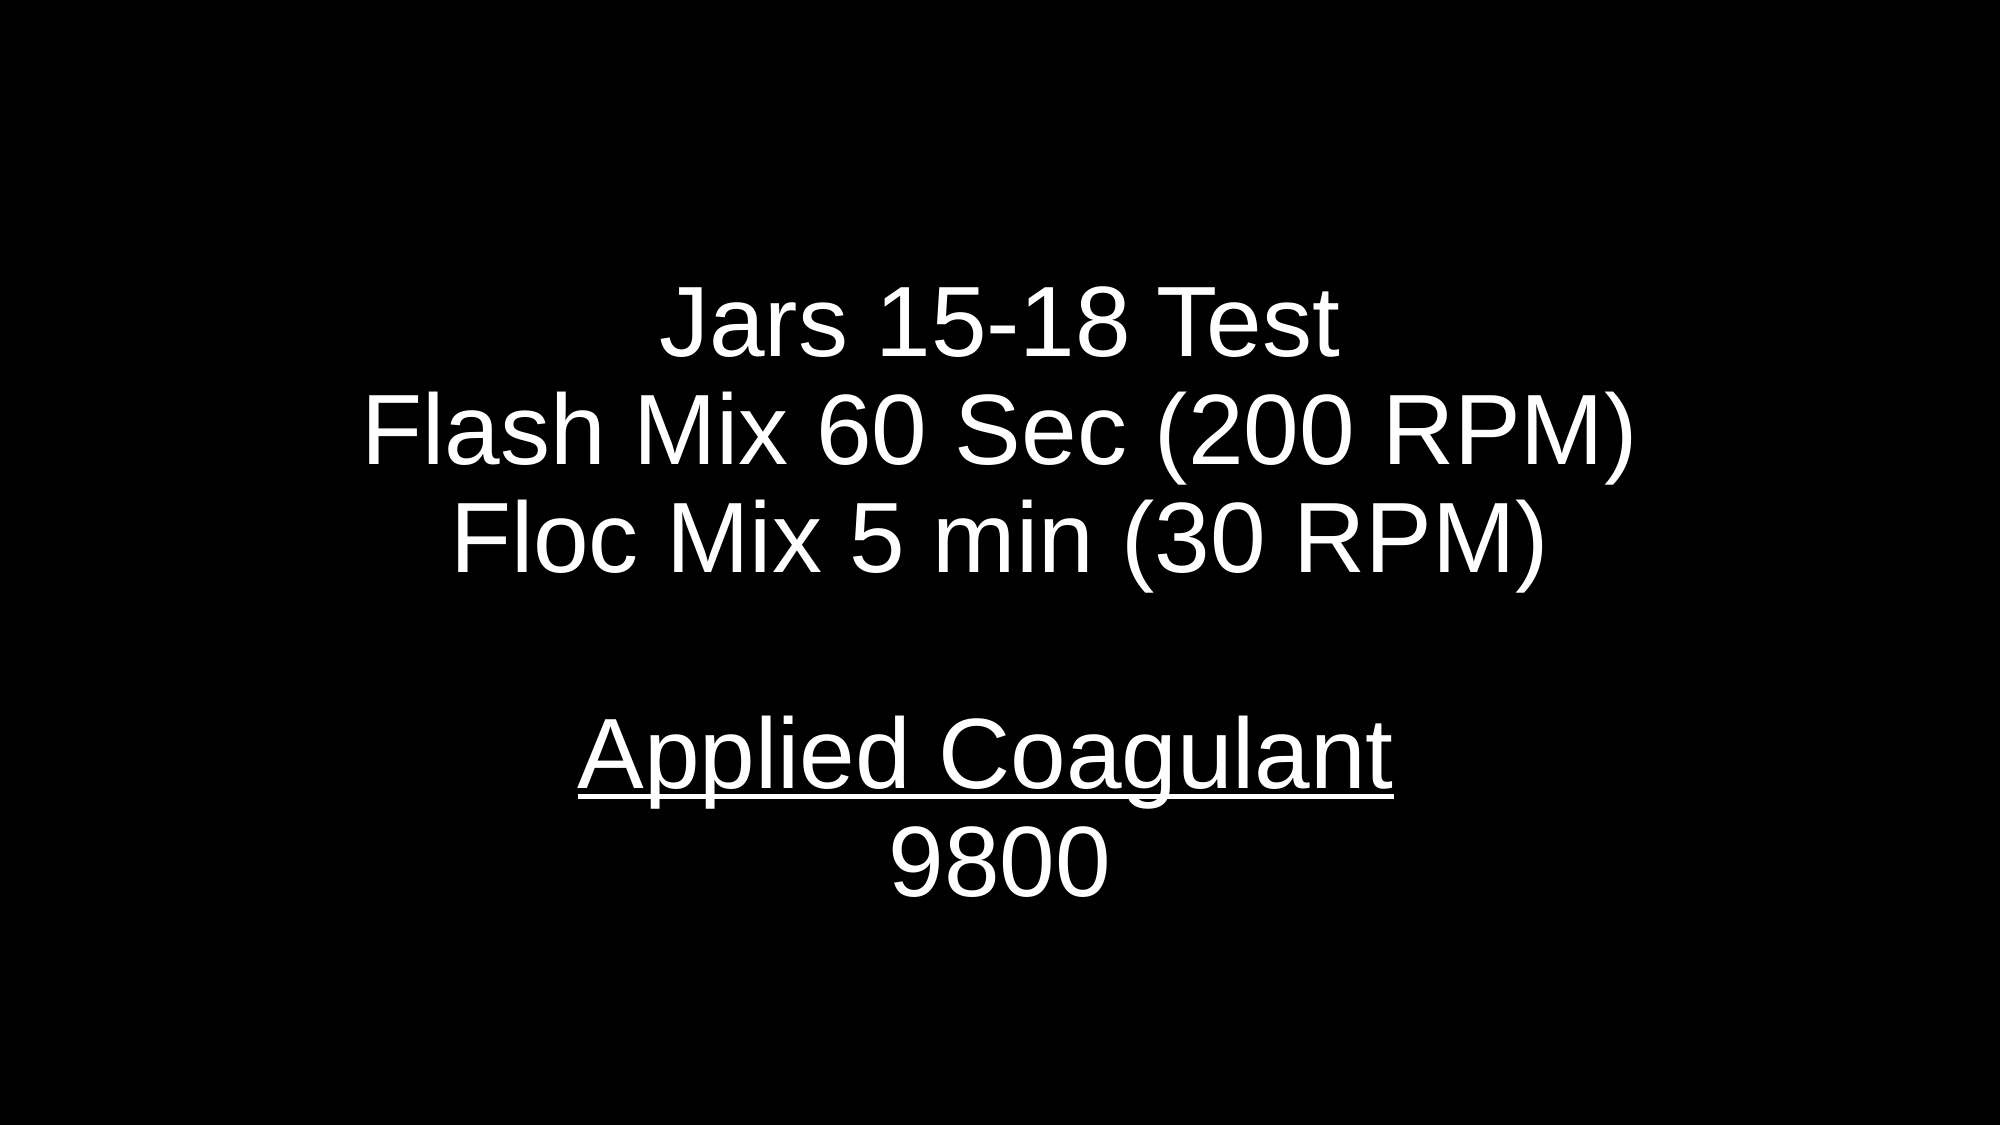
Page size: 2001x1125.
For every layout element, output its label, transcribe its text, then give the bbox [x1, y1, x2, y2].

title Jars 15-18 Test Flash Mix 60 Sec (200 RPM) Floc Mix 5 min (30 RPM) Applied Coagulant 9800 [249, 43, 1750, 1046]
